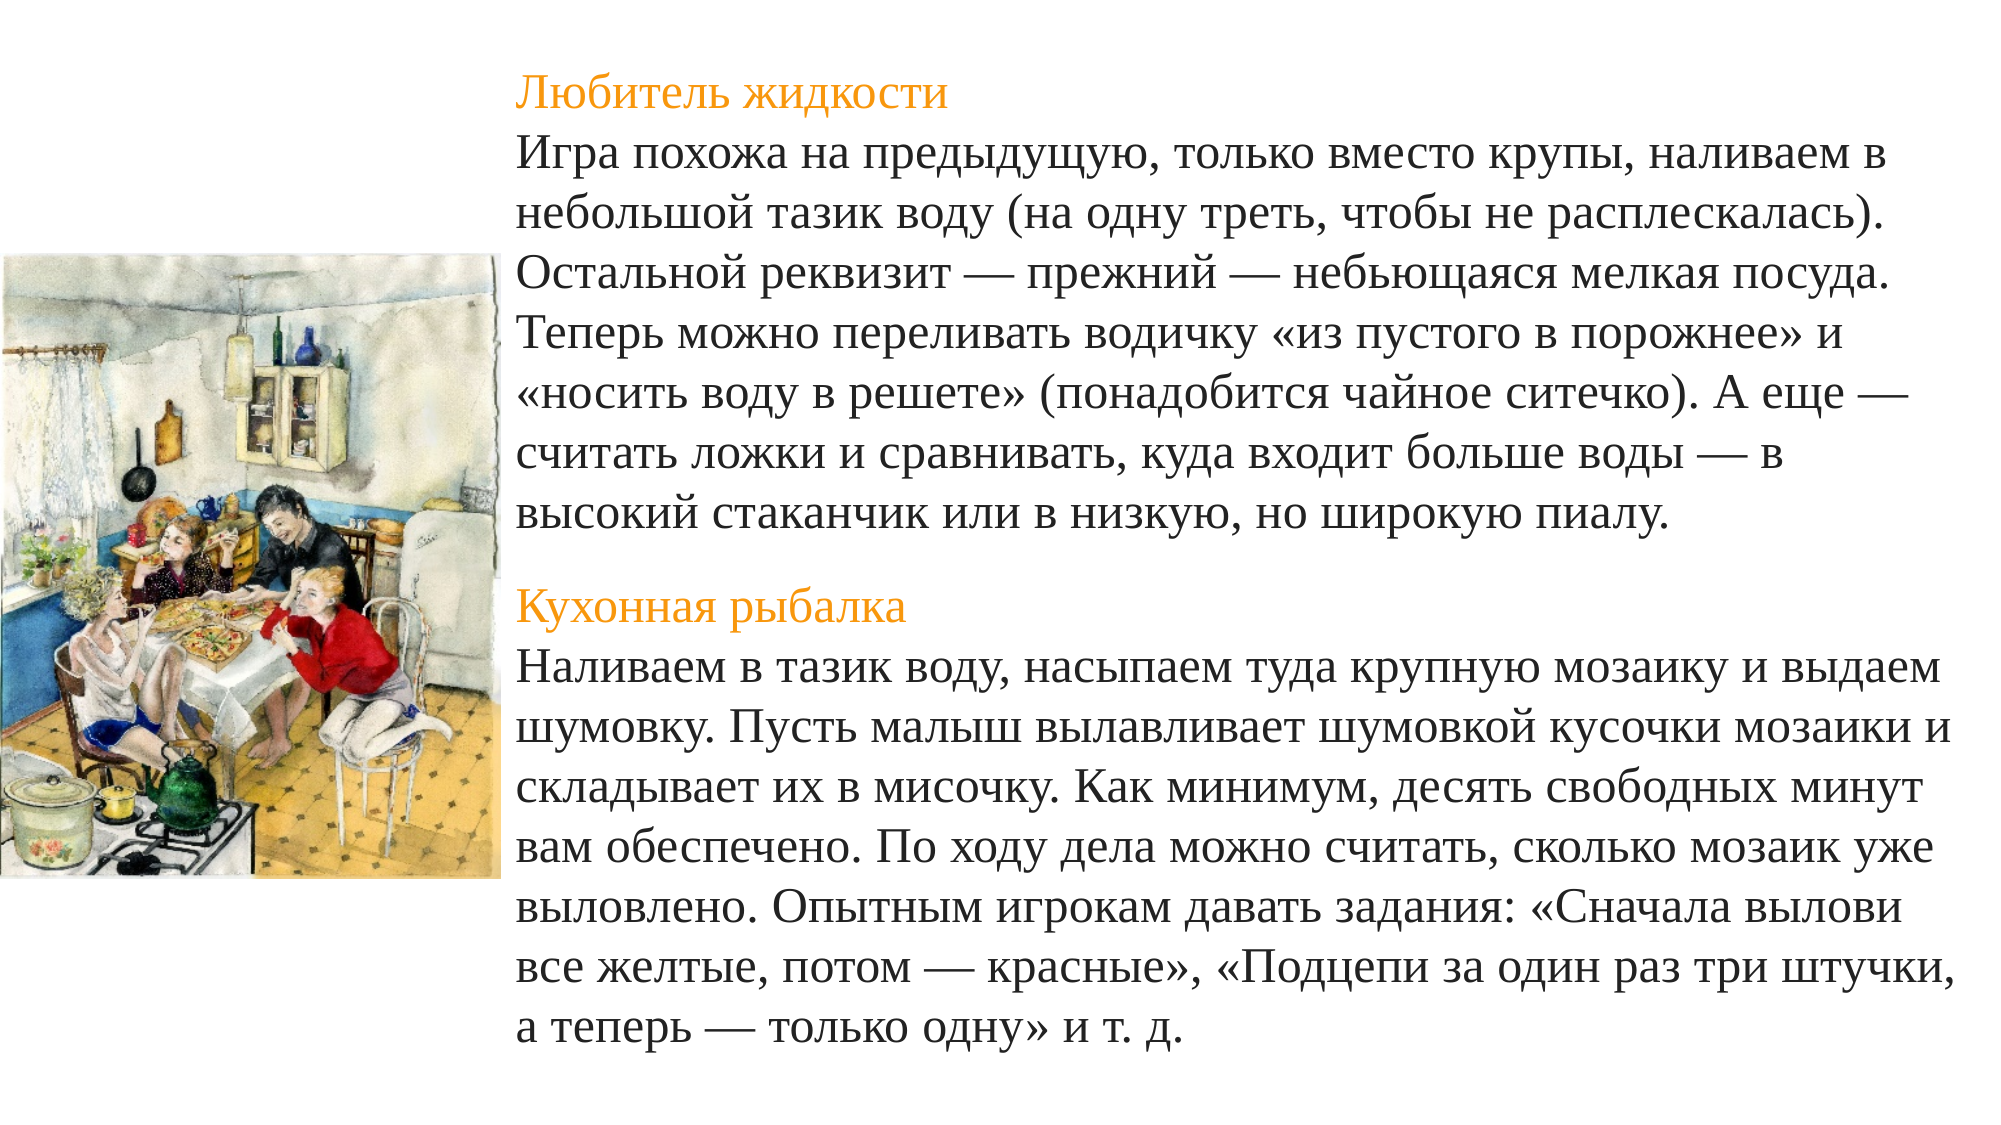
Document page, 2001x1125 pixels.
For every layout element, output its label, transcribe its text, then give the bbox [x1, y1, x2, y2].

picture [0, 253, 501, 879]
text_box Любитель жидкости Игра похожа на предыдущую, только вместо крупы, наливаем в небольшой тазик воду (на одну треть, чтобы не расплескалась). Остальной реквизит — прежний — небьющаяся мелкая посуда. Теперь можно переливать водичку «из пустого в порожнее» и «носить воду в решете» (понадобится чайное ситечко). А еще — считать ложки и сравнивать, куда входит больше воды — в высокий стаканчик или в низкую, но широкую пиалу. Кухонная рыбалка Наливаем в тазик воду, насыпаем туда крупную мозаику и выдаем шумовку. Пусть малыш вылавливает шумовкой кусочки мозаики и складывает их в мисочку. Как минимум, десять свободных минут вам обеспечено. По ходу дела можно считать, сколько мозаик уже выловлено. Опытным игрокам давать задания: «Сначала вылови все желтые, потом — красные», «Подцепи за один раз три штучки, а теперь — только одну» и т. д. [500, 47, 1978, 1125]
